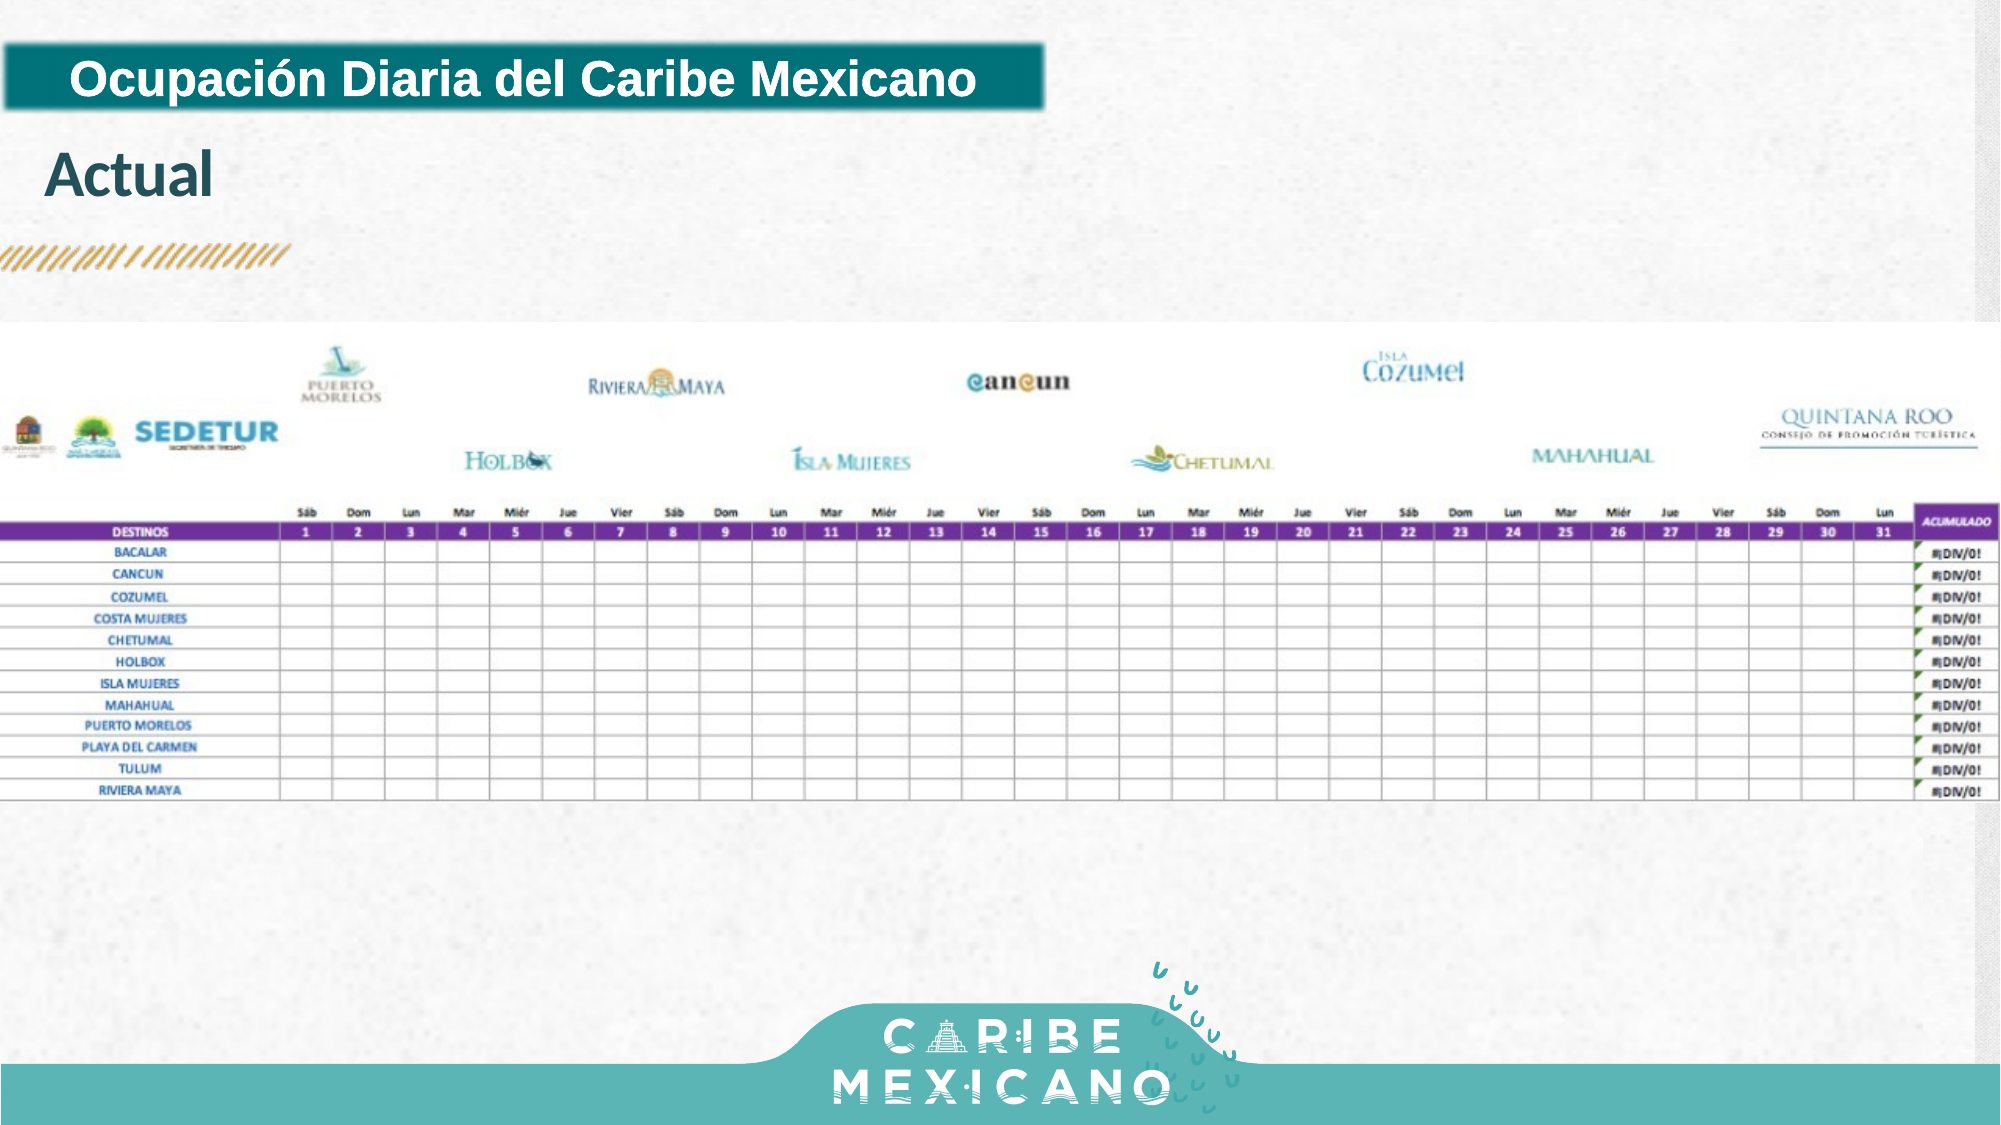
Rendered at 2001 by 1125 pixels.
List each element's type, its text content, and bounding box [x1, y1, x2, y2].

text_box Ocupación Diaria del Caribe Mexicano [9, 48, 1040, 105]
text_box Actual [29, 131, 1506, 219]
picture [0, 0, 2001, 1125]
